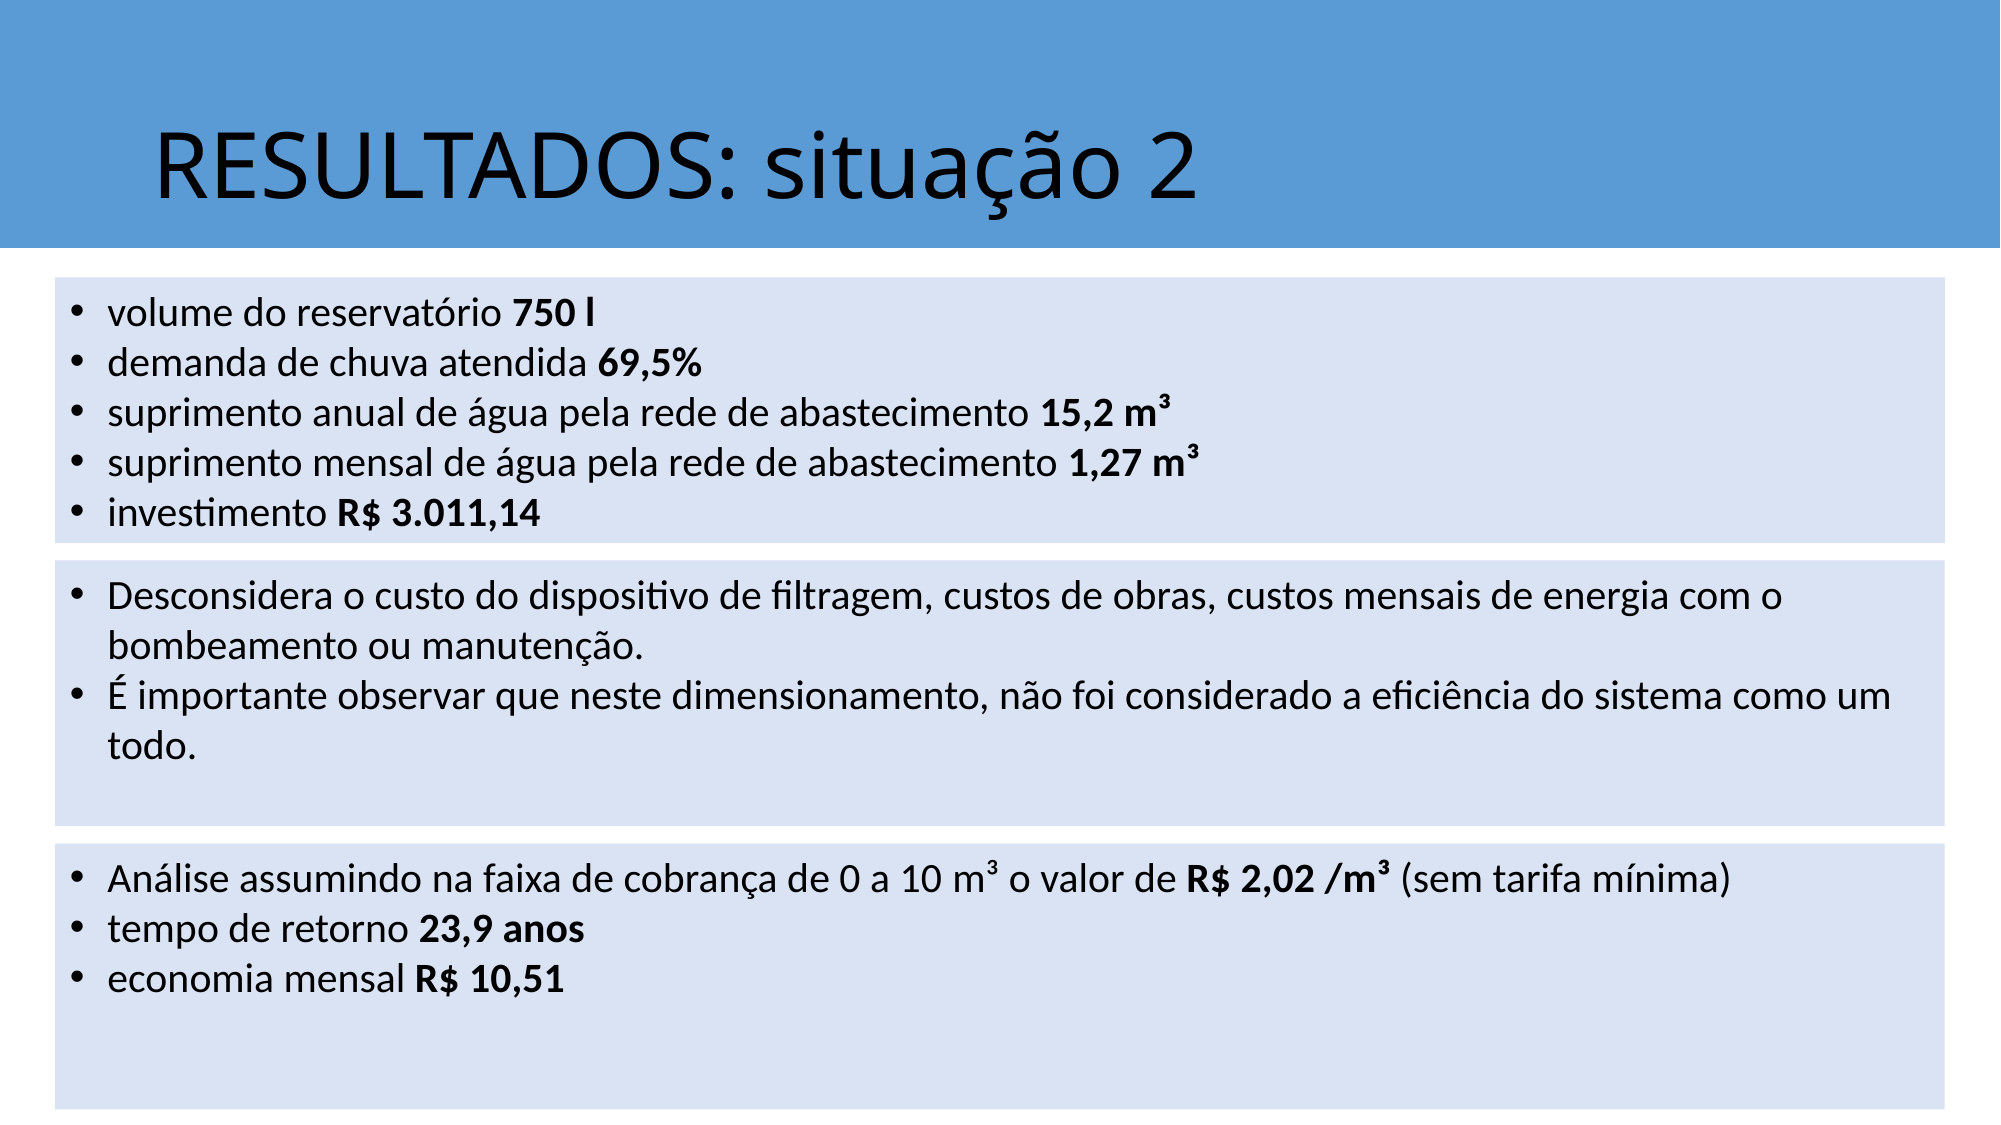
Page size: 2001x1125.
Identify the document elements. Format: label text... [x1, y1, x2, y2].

text_box Análise assumindo na faixa de cobrança de 0 a 10 m³ o valor de R$ 2,02 /m³ (sem tarifa mínima) tempo de retorno 23,9 anos economia mensal R$ 10,51 [55, 843, 1945, 1110]
text_box [0, 0, 2000, 248]
list volume do reservatório 750 l demanda de chuva atendida 69,5% suprimento anual de água pela rede de abastecimento 15,2 m³ suprimento mensal de água pela rede de abastecimento 1,27 m³ investimento R$ 3.011,14 [55, 277, 1945, 544]
title RESULTADOS: situação 2 [137, 59, 1863, 277]
text_box Desconsidera o custo do dispositivo de filtragem, custos de obras, custos mensais de energia com o bombeamento ou manutenção. É importante observar que neste dimensionamento, não foi considerado a eficiência do sistema como um todo. [55, 560, 1945, 827]
